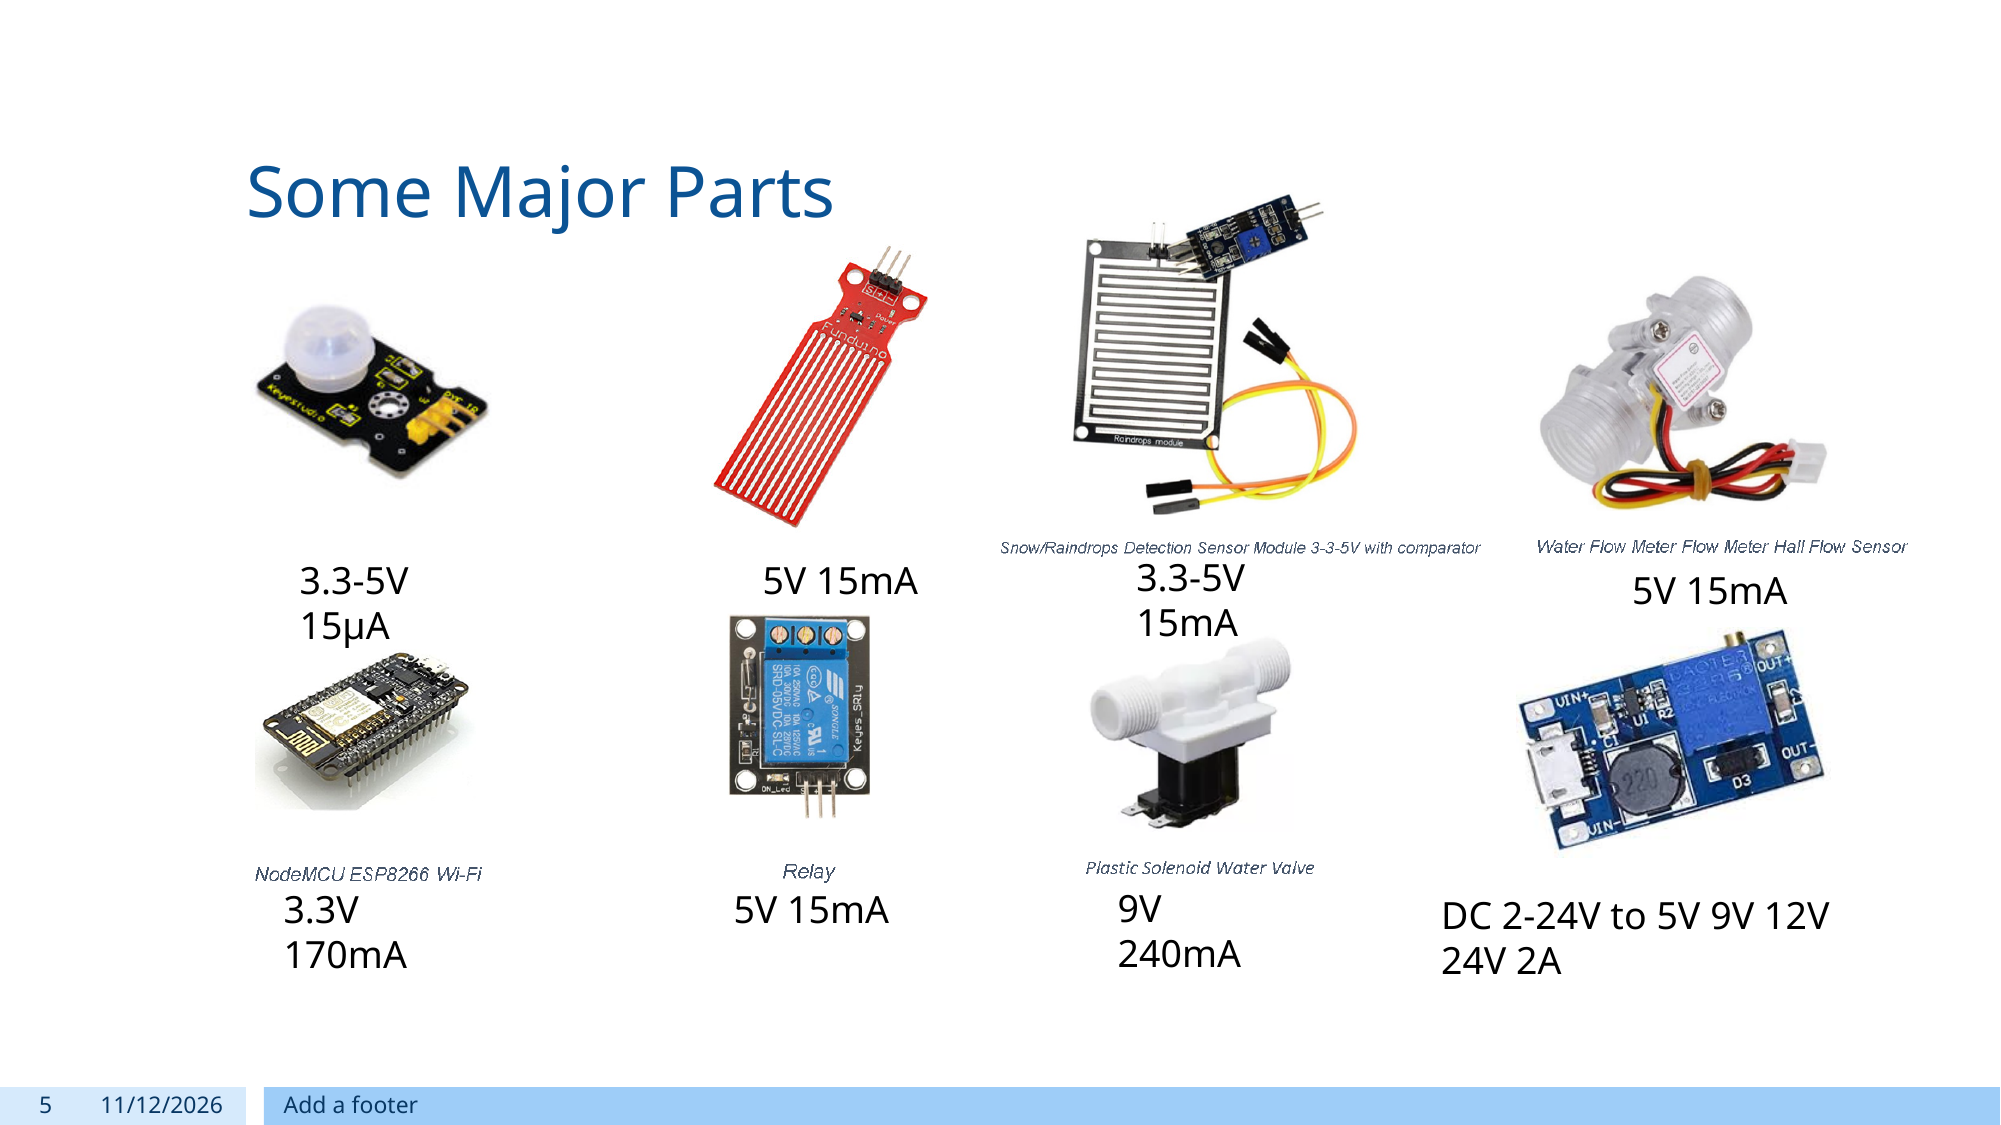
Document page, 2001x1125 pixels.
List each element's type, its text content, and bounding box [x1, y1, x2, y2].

title Some Major Parts [231, 45, 1769, 240]
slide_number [74, 1087, 239, 1125]
picture [723, 607, 889, 885]
slide_number 5 [0, 1087, 68, 1125]
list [246, 281, 541, 495]
text_box 5V 15mA [1617, 564, 1813, 620]
text_box DC 2-24V to 5V 9V 12V 24V 2A [1426, 884, 1914, 1035]
picture [1516, 260, 1914, 564]
text_box 5V 15mA [747, 549, 943, 610]
text_box 5V 15mA [718, 878, 915, 938]
text_box 3.3-5V 15µA [284, 549, 511, 655]
text_box 3.3V 170mA [268, 885, 487, 983]
picture [1516, 627, 1831, 858]
picture [245, 644, 487, 885]
footer Add a footer [268, 1087, 1769, 1125]
text_box 9V 240mA [1102, 879, 1299, 983]
picture [976, 178, 1487, 563]
picture [704, 243, 929, 533]
picture [1077, 633, 1318, 879]
text_box 3.3-5V 15mA [1121, 563, 1366, 652]
